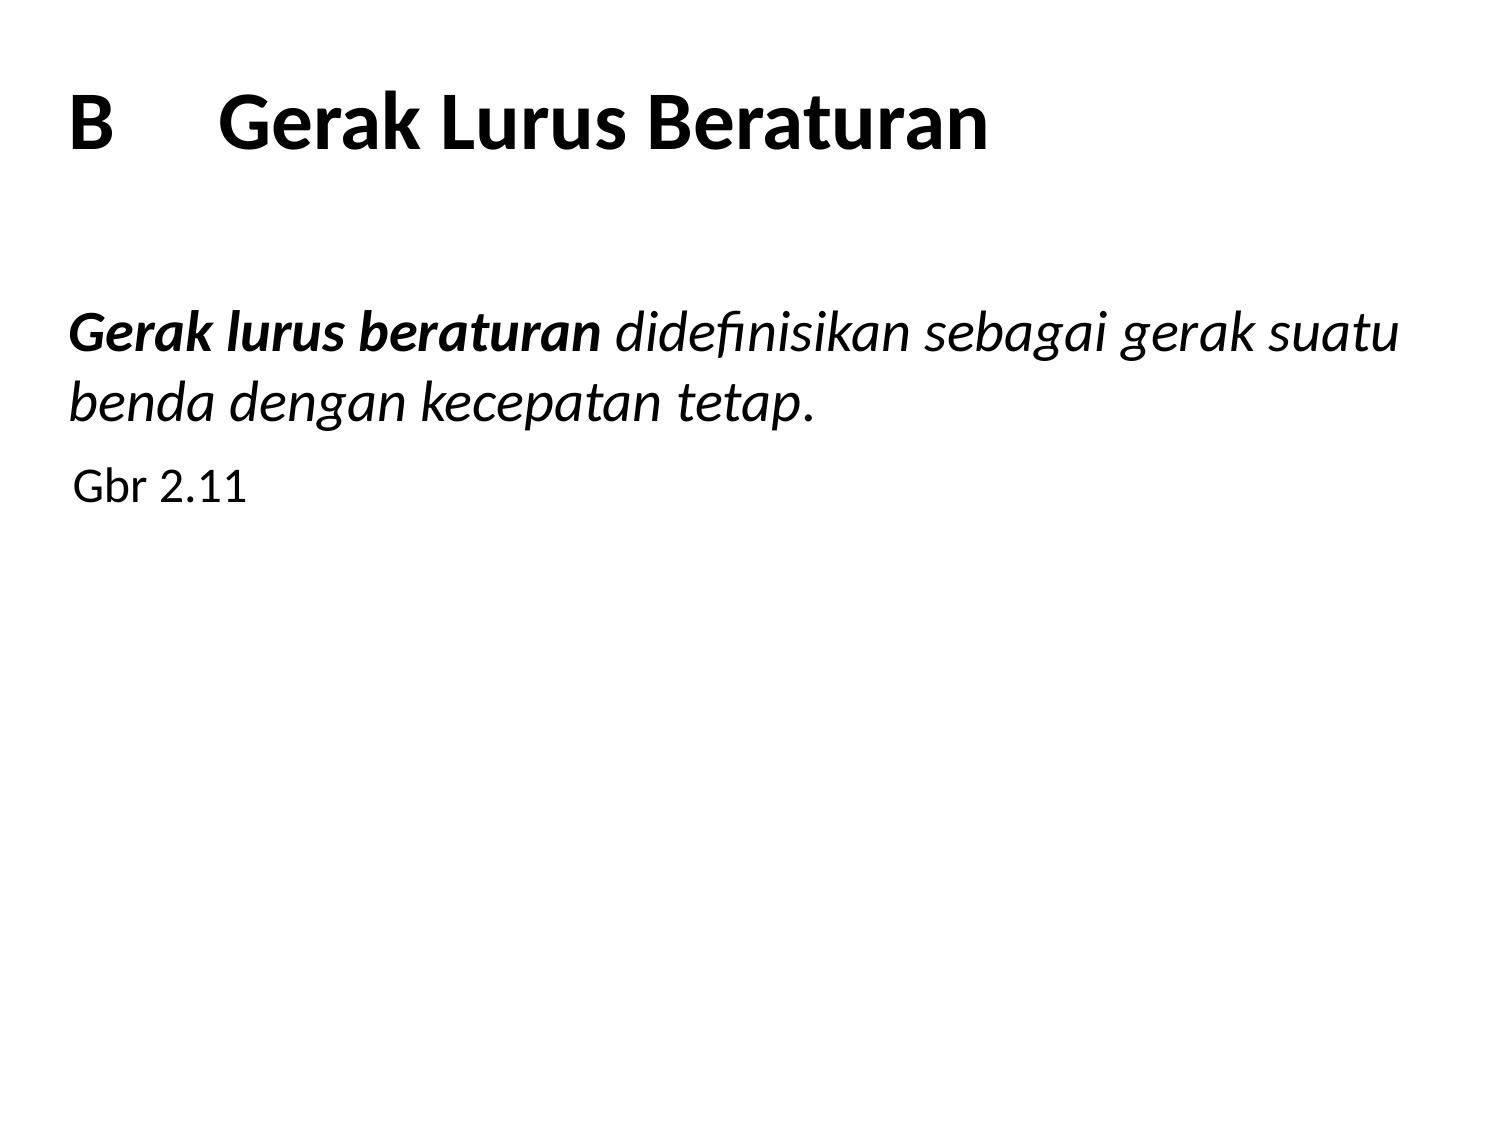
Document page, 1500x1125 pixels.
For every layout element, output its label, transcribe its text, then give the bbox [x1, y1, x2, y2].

text_box B Gerak Lurus Beraturan [53, 58, 1447, 174]
text_box Gbr 2.11 [57, 445, 263, 520]
text_box Gerak lurus beraturan didefinisikan sebagai gerak suatu benda dengan kecepatan tetap. [53, 285, 1454, 441]
